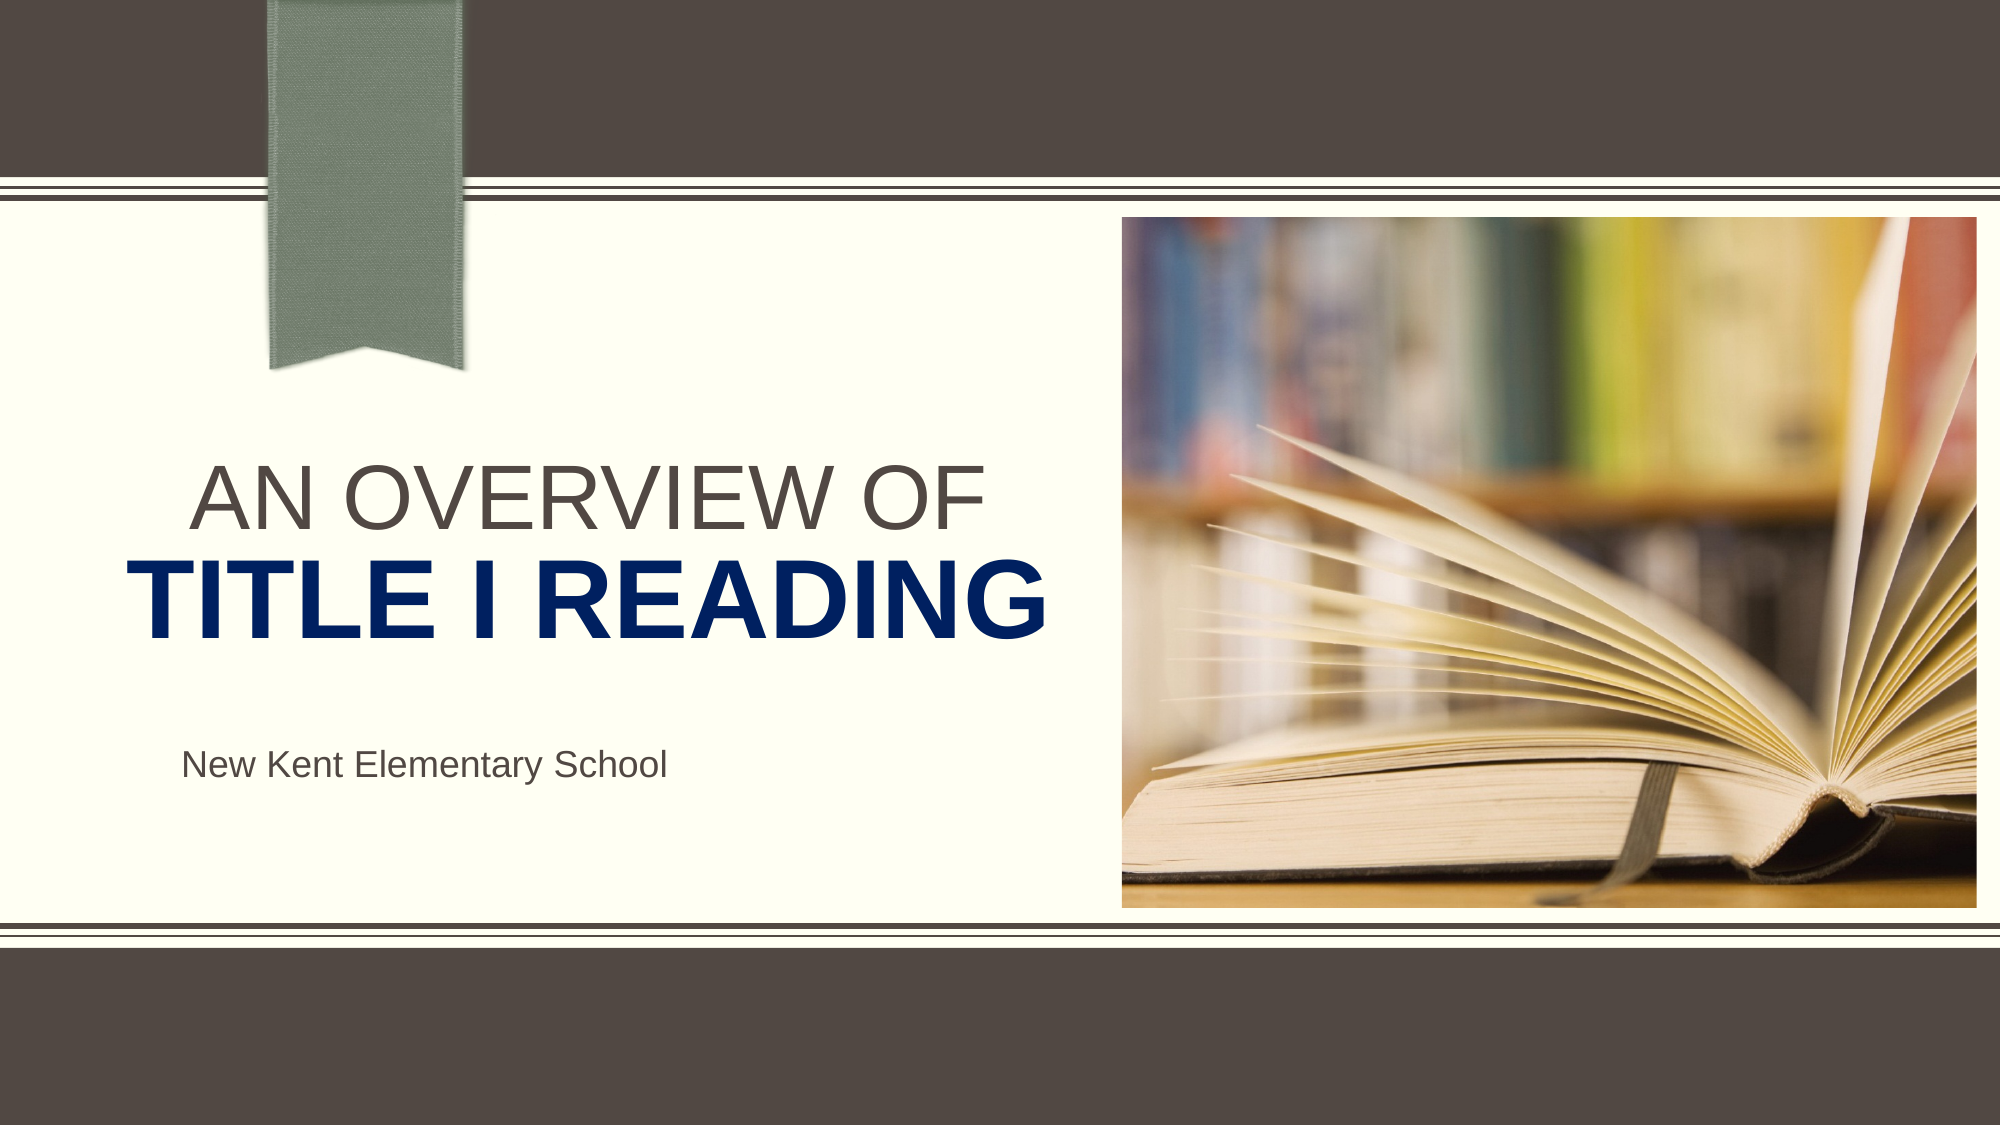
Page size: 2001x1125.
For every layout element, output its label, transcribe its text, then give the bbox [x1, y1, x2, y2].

subtitle New Kent Elementary School [181, 740, 1116, 897]
title AN OVERVIEW OF TITLE I READING [56, 376, 1116, 741]
picture [1121, 217, 1977, 908]
picture [217, 0, 505, 376]
